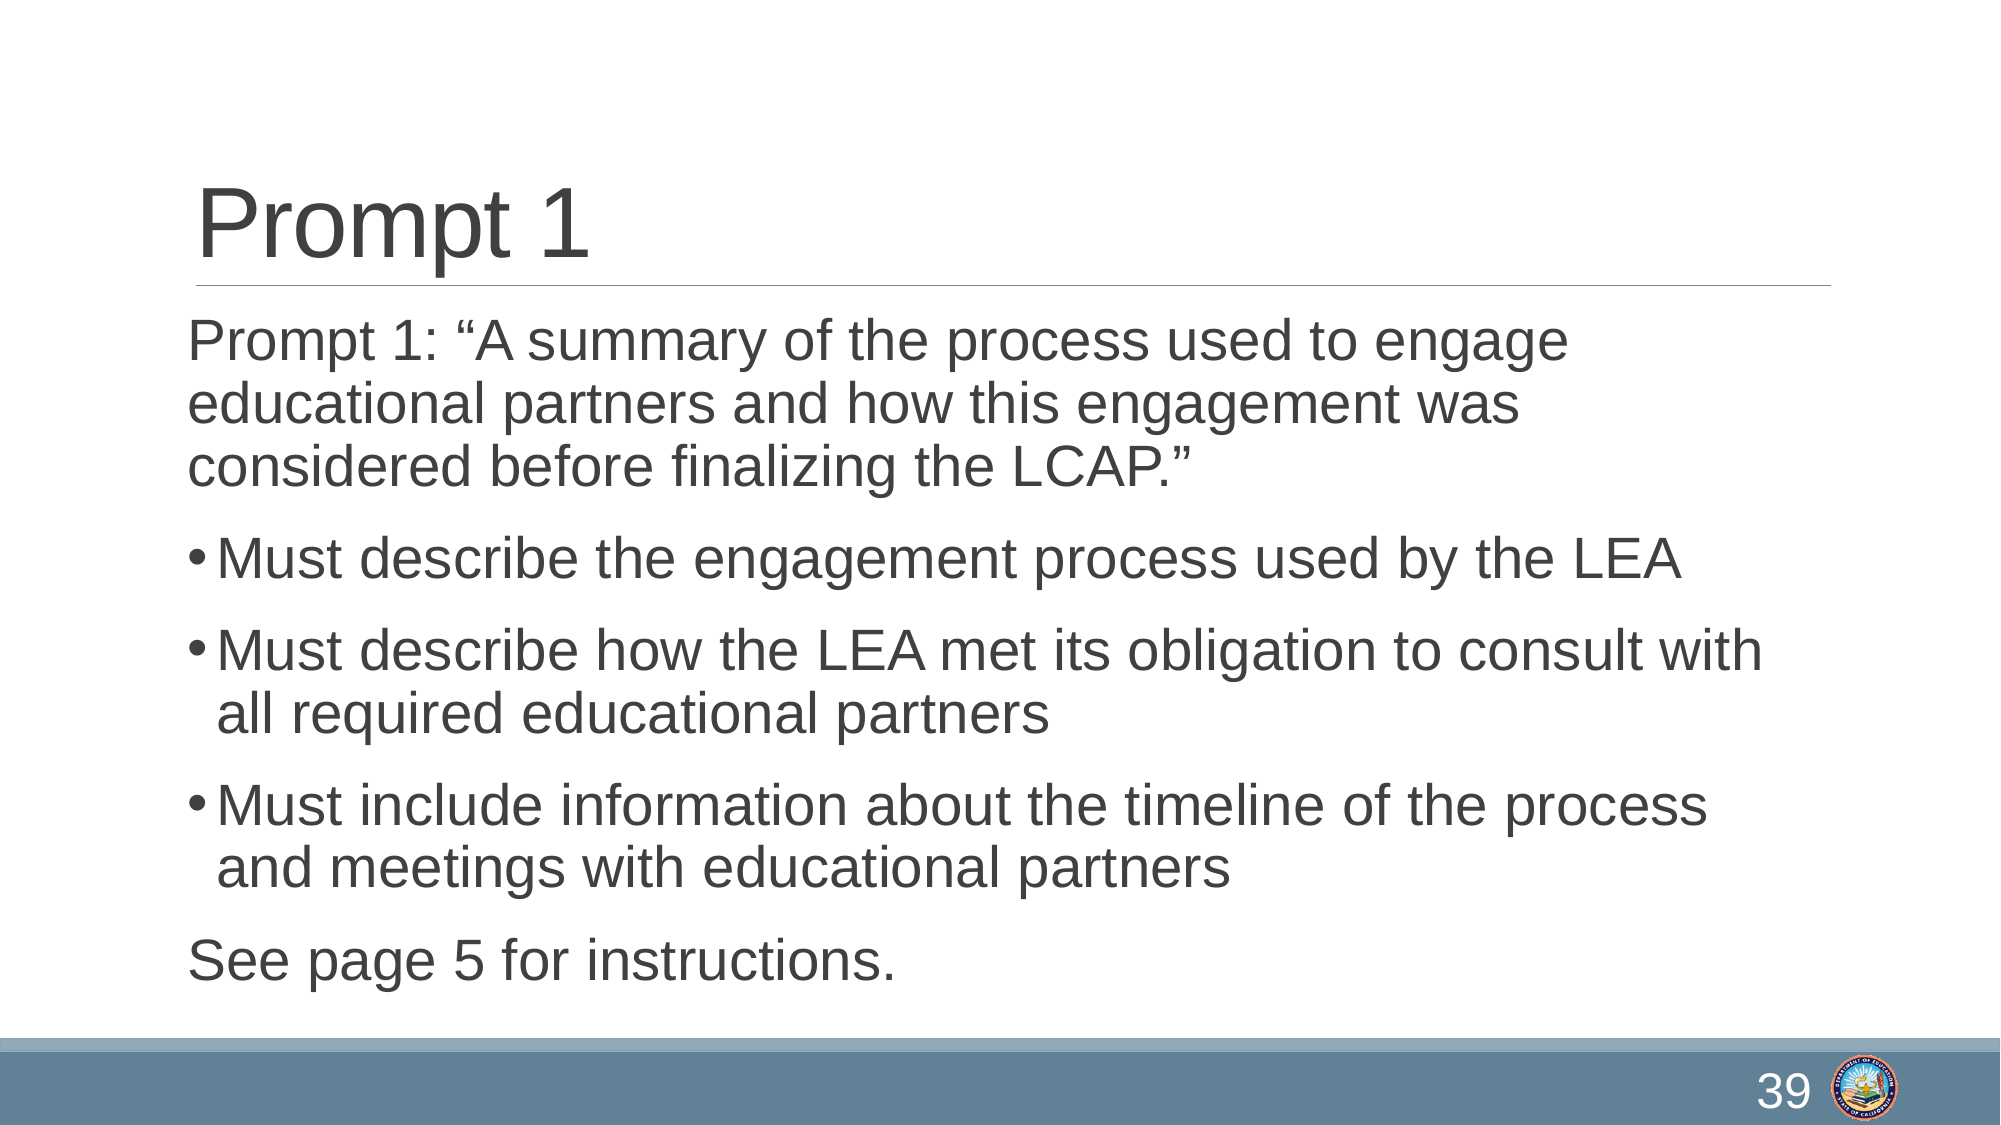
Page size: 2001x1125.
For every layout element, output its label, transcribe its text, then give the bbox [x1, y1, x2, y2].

picture [1831, 1055, 1899, 1122]
title Prompt 1 [180, 47, 1830, 285]
slide_number 39 [1611, 1059, 1827, 1119]
list Prompt 1: “A summary of the process used to engage educational partners and how this engagement was considered before finalizing the LCAP.” Must describe the engagement process used by the LEA Must describe how the LEA met its obligation to consult with all required educational partners Must include information about the timeline of the process and meetings with educational partners See page 5 for instructions. [180, 302, 1830, 1018]
